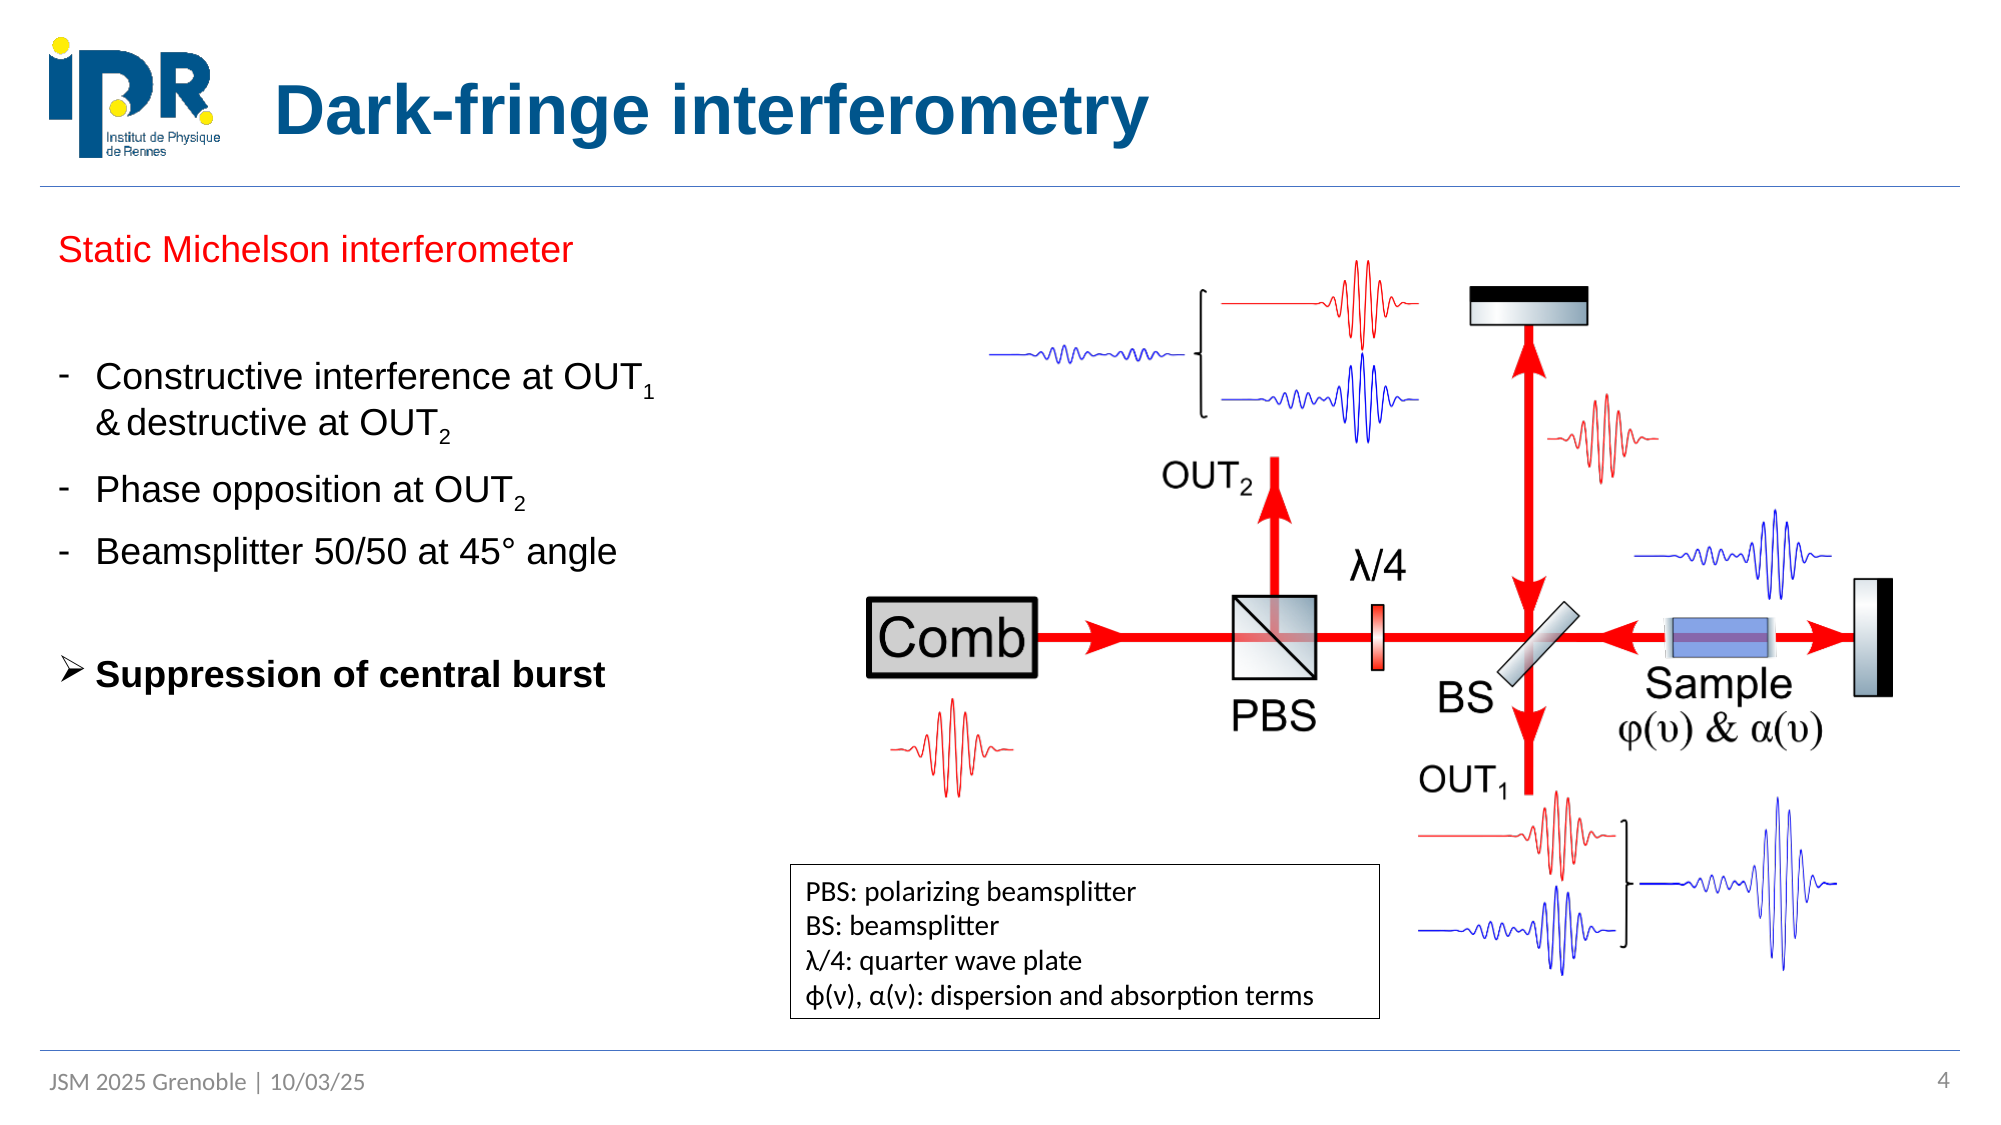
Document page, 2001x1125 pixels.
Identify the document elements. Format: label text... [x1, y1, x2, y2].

title Dark-fringe interferometry [259, 57, 1985, 167]
list Static Michelson interferometer Constructive interference at OUT1 & destructive at OUT2 Phase opposition at OUT2 Beamsplitter 50/50 at 45° angle Suppression of central burst [42, 222, 700, 1049]
text_box PBS: polarizing beamsplitter BS: beamsplitter λ/4: quarter wave plate ϕ(ν), α(ν): dispersion and absorption terms [790, 864, 1380, 1019]
slide_number 4 [1515, 1049, 1965, 1109]
picture [866, 260, 1893, 976]
picture [42, 28, 227, 167]
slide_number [34, 1050, 485, 1111]
